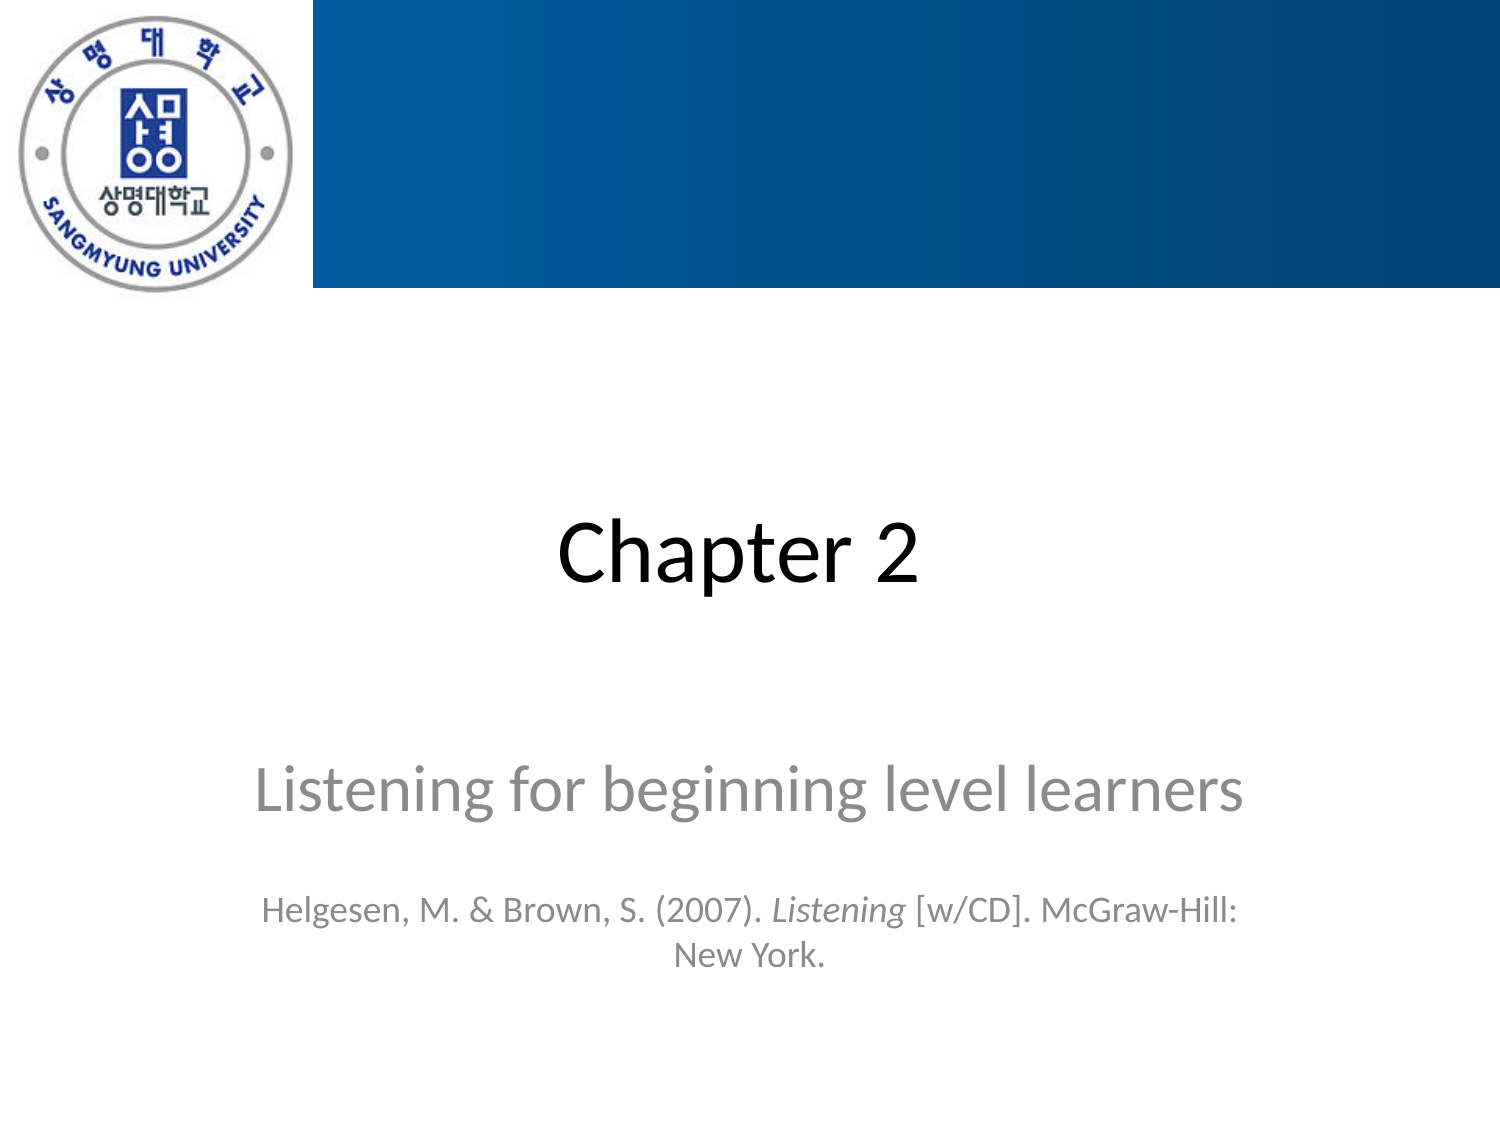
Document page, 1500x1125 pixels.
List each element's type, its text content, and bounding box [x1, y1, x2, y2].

picture [0, 0, 313, 310]
subtitle Listening for beginning level learners Helgesen, M. & Brown, S. (2007). Listening [w/CD]. McGraw-Hill: New York. [225, 737, 1275, 1025]
title Chapter 2 [112, 425, 1388, 667]
